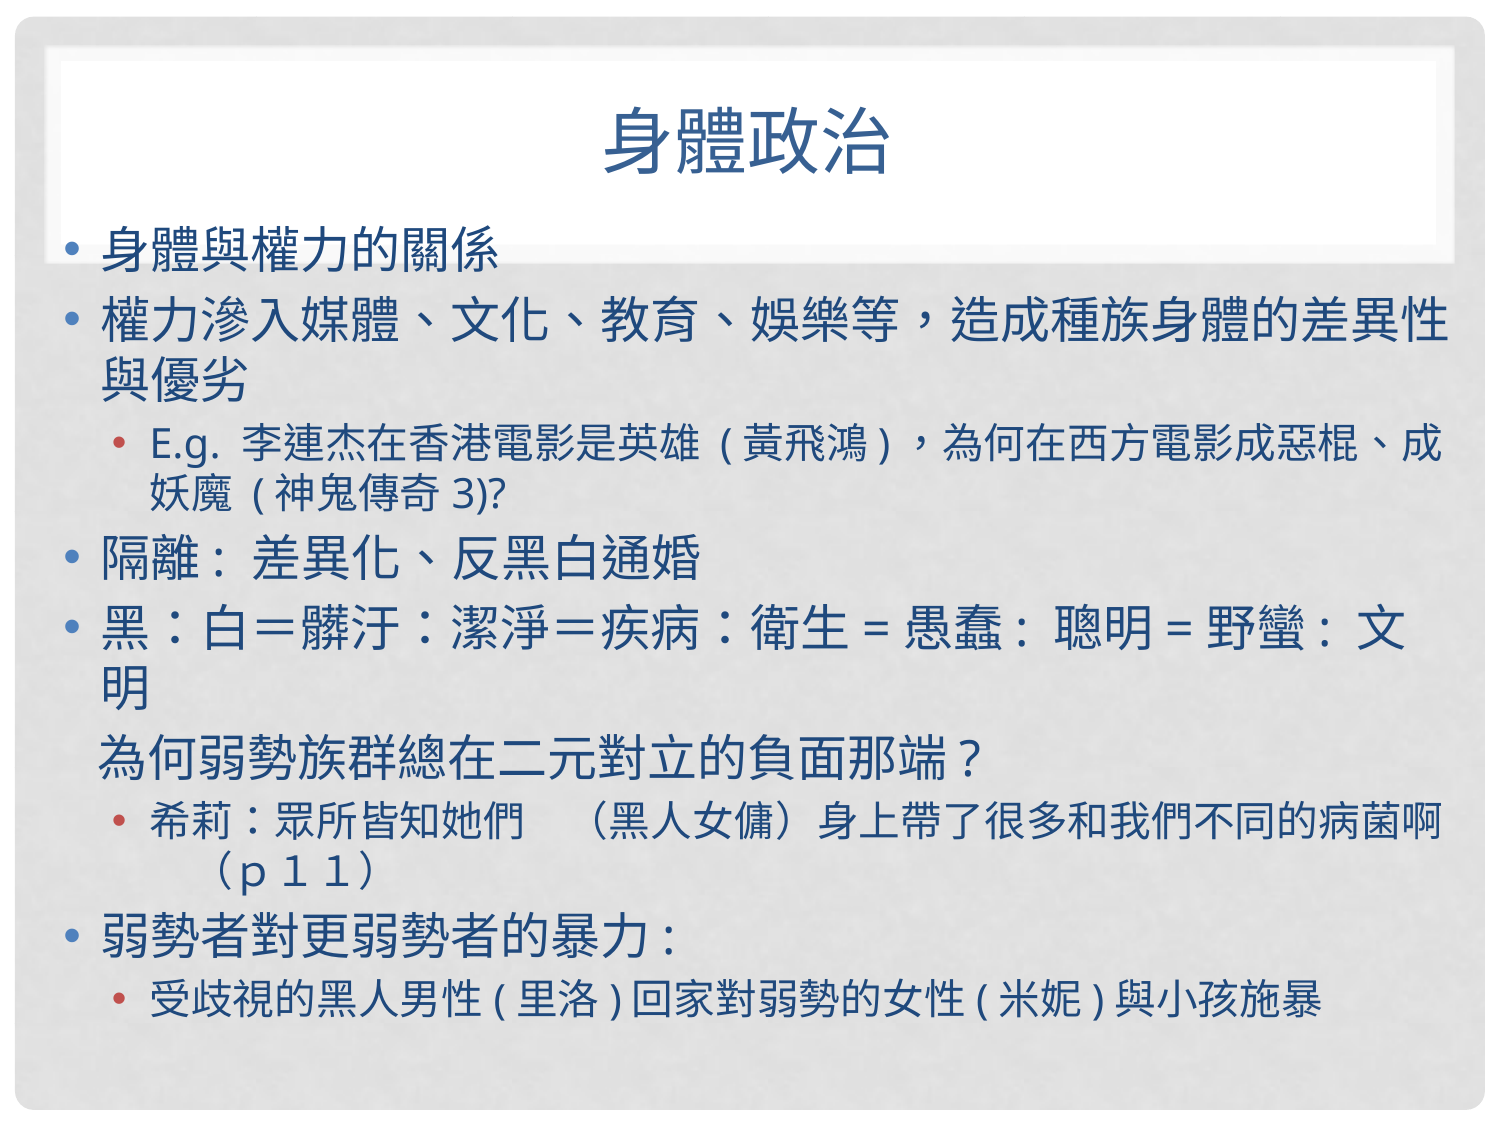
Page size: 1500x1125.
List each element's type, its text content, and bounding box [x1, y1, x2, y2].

list 身體與權力的關係 權力滲入媒體、文化、教育、娛樂等，造成種族身體的差異性與優劣 E.g. 李連杰在香港電影是英雄 (黃飛鴻)，為何在西方電影成惡棍、成妖魔 (神鬼傳奇3)? 隔離: 差異化、反黑白通婚 黑：白＝髒汙：潔淨＝疾病：衛生=愚蠢: 聰明=野蠻: 文明 為何弱勢族群總在二元對立的負面那端? 希莉：眾所皆知她們 （黑人女傭）身上帶了很多和我們不同的病菌啊 （ｐ１１） 弱勢者對更弱勢者的暴力: 受歧視的黑人男性(里洛)回家對弱勢的女性(米妮)與小孩施暴 [29, 210, 1471, 1055]
title 身體政治 [69, 66, 1425, 210]
